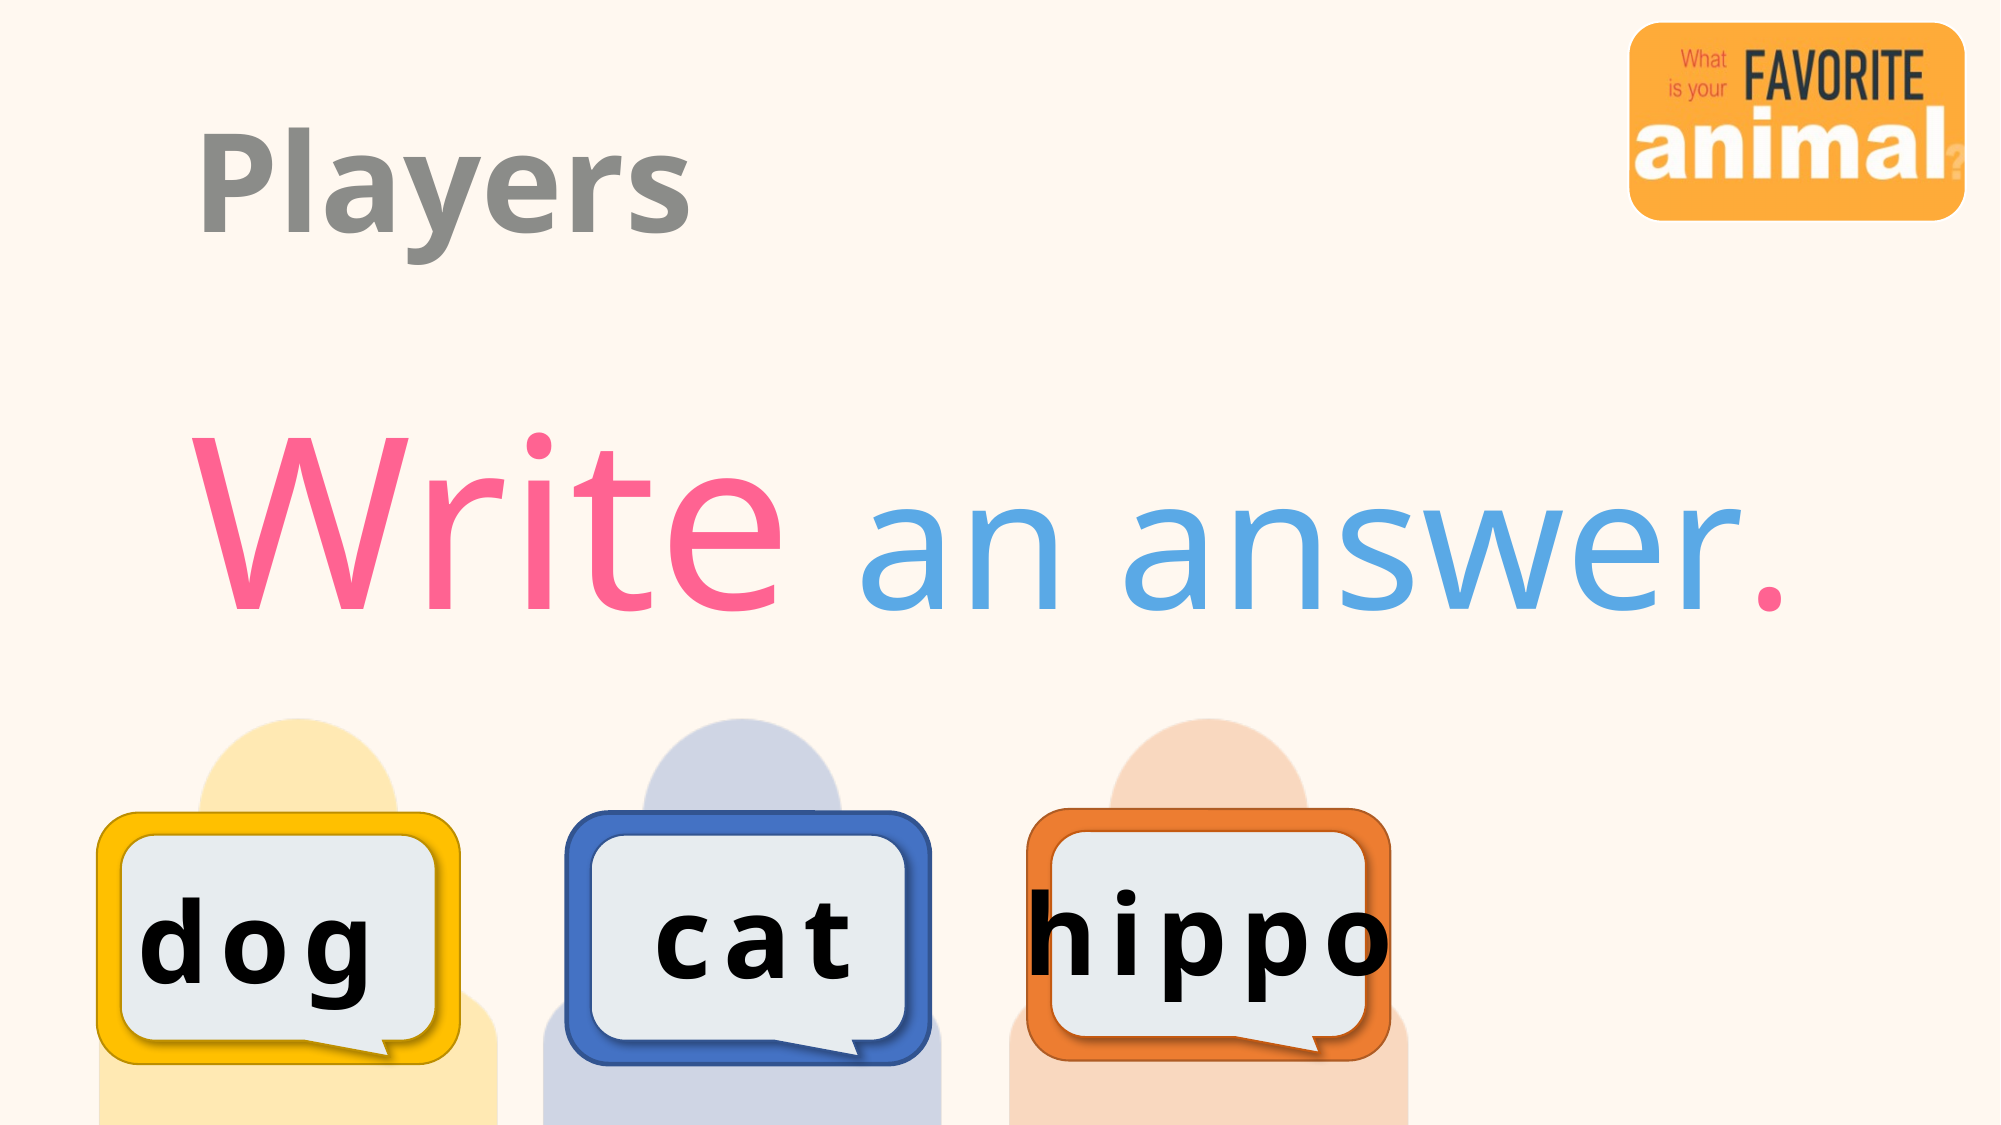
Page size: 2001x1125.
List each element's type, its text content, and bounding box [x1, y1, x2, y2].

picture [0, 632, 1508, 1125]
text_box Write an answer. [189, 362, 1794, 665]
text_box [1627, 20, 1967, 223]
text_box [1027, 808, 1391, 1061]
text_box Players [177, 87, 744, 268]
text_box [566, 812, 930, 1065]
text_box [96, 812, 460, 1065]
